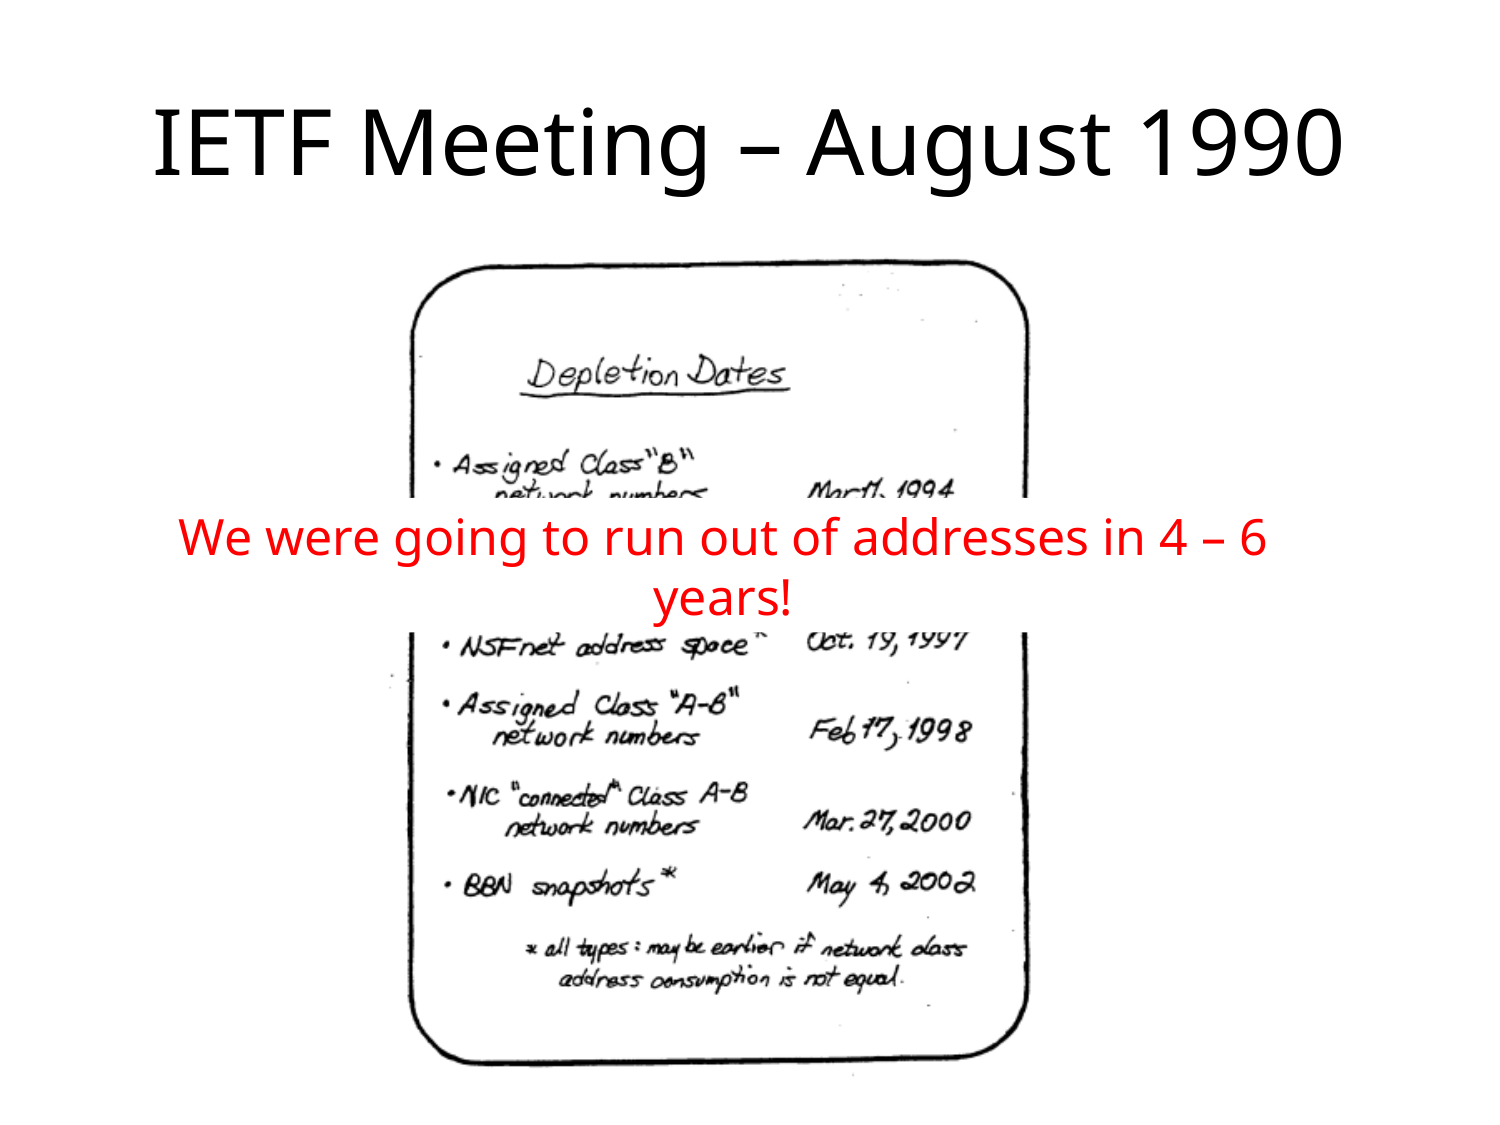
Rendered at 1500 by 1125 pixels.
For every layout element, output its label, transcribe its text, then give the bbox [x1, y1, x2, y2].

text_box We were going to run out of addresses in 4 – 6 years! [1085, 497, 1304, 633]
text_box We were going to run out of addresses in 4 – 6 years! [143, 497, 277, 633]
title IETF Meeting – August 1990 [43, 45, 1457, 233]
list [283, 229, 1080, 1113]
